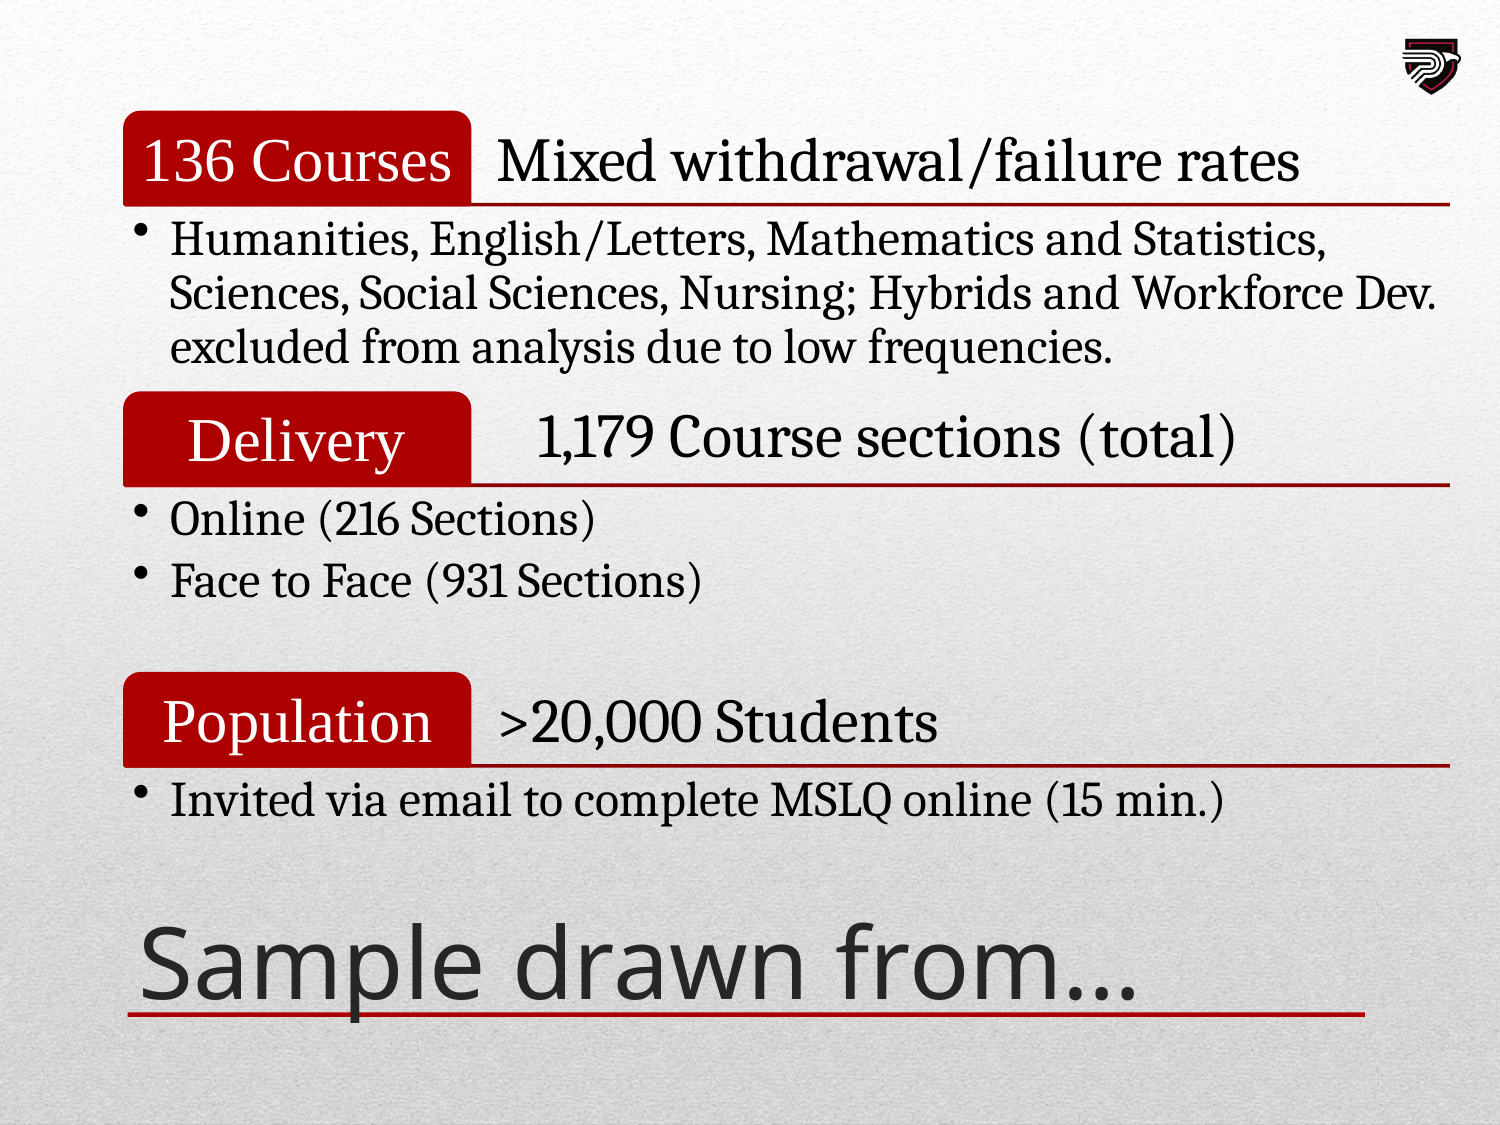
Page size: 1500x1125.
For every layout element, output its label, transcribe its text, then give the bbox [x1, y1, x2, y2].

picture [1400, 37, 1462, 96]
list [124, 111, 1451, 951]
title Sample drawn from… [123, 960, 1236, 1028]
